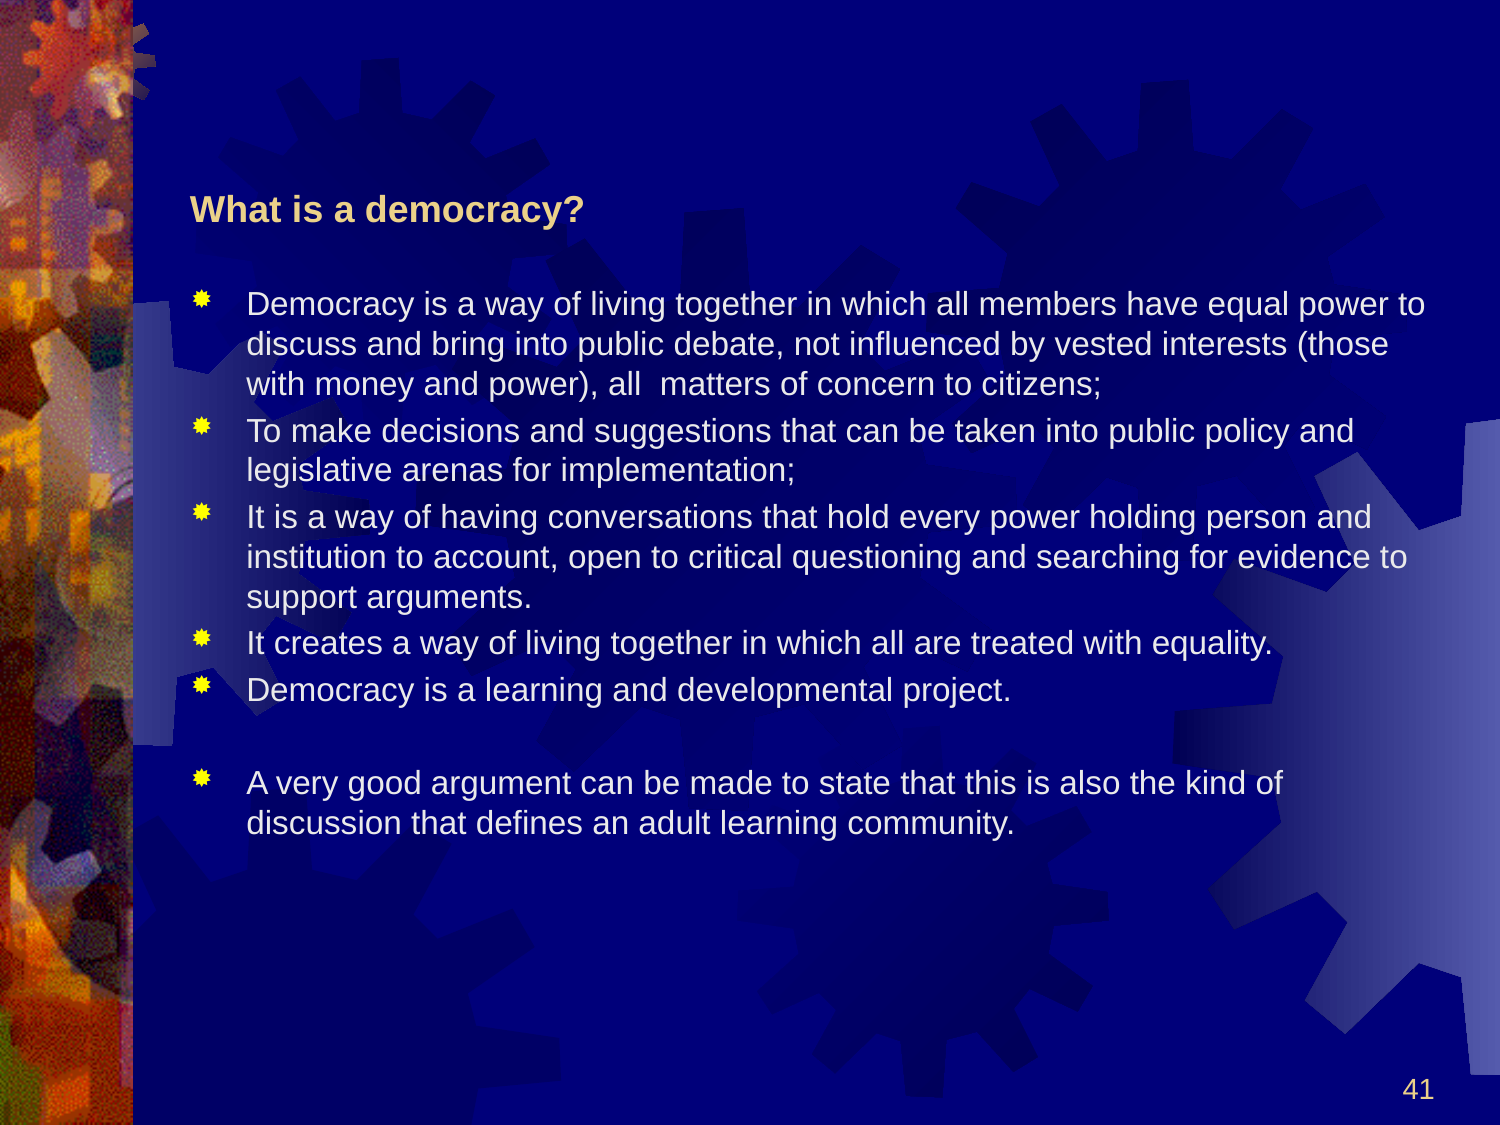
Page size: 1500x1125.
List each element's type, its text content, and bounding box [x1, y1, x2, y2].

picture [0, 0, 133, 1125]
list Democracy is a way of living together in which all members have equal power to discuss and bring into public debate, not influenced by vested interests (those with money and power), all matters of concern to citizens; To make decisions and suggestions that can be taken into public policy and legislative arenas for implementation; It is a way of having conversations that hold every power holding person and institution to account, open to critical questioning and searching for evidence to support arguments. It creates a way of living together in which all are treated with equality. Democracy is a learning and developmental project. A very good argument can be made to state that this is also the kind of discussion that defines an adult learning community. [174, 274, 1451, 951]
title What is a democracy? [174, 49, 1451, 238]
slide_number 41 [1137, 1037, 1451, 1113]
